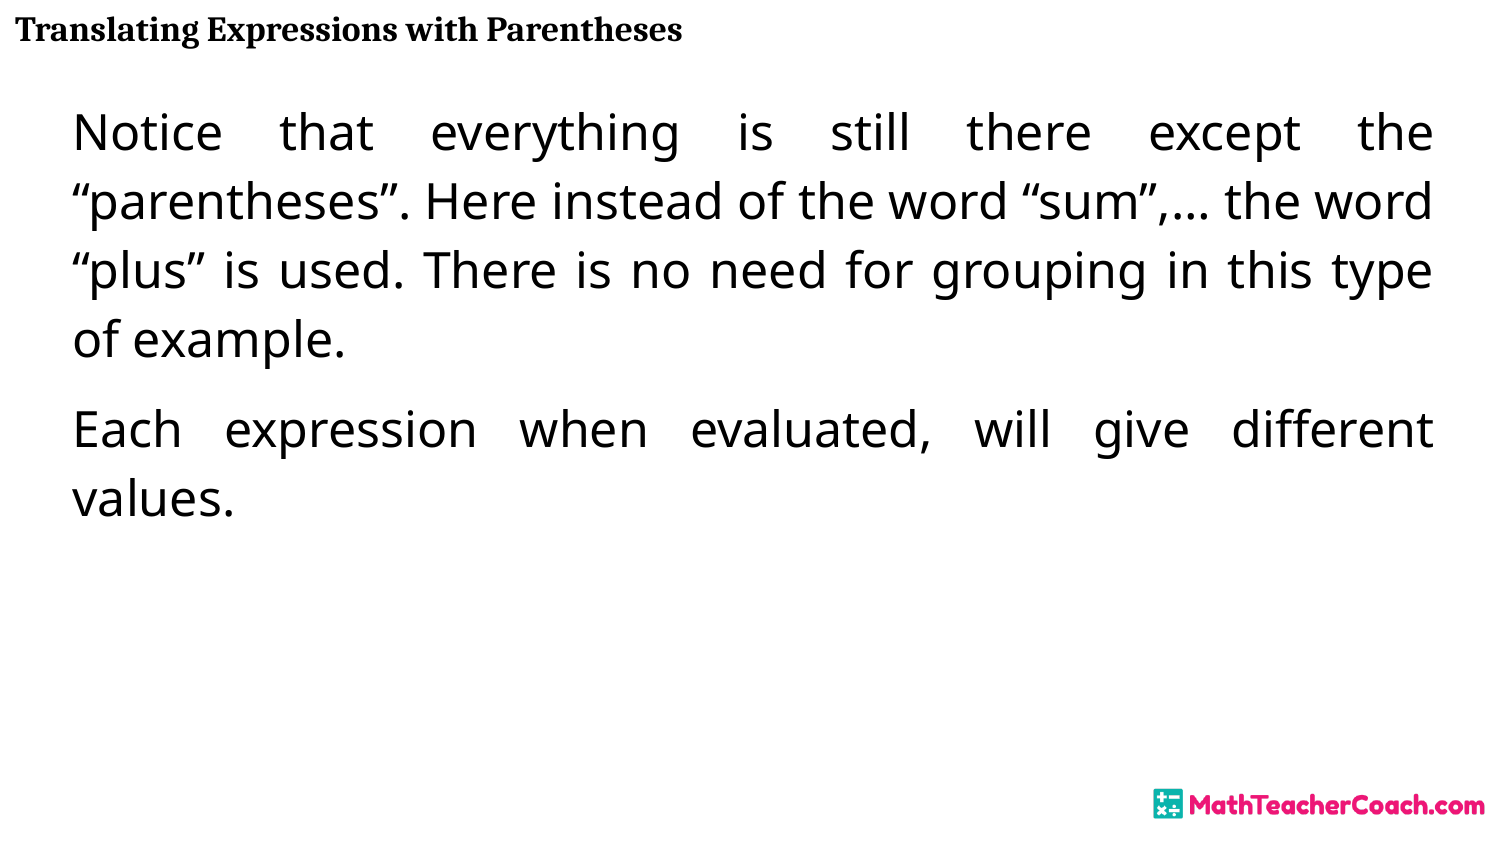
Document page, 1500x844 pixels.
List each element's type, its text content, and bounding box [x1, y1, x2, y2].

title Translating Expressions with Parentheses [0, 0, 1350, 57]
picture [1149, 784, 1487, 821]
text_box Notice that everything is still there except the “parentheses”. Here instead of the word “sum”,… the word “plus” is used. There is no need for grouping in this type of example. Each expression when evaluated, will give different values. [57, 84, 1450, 624]
